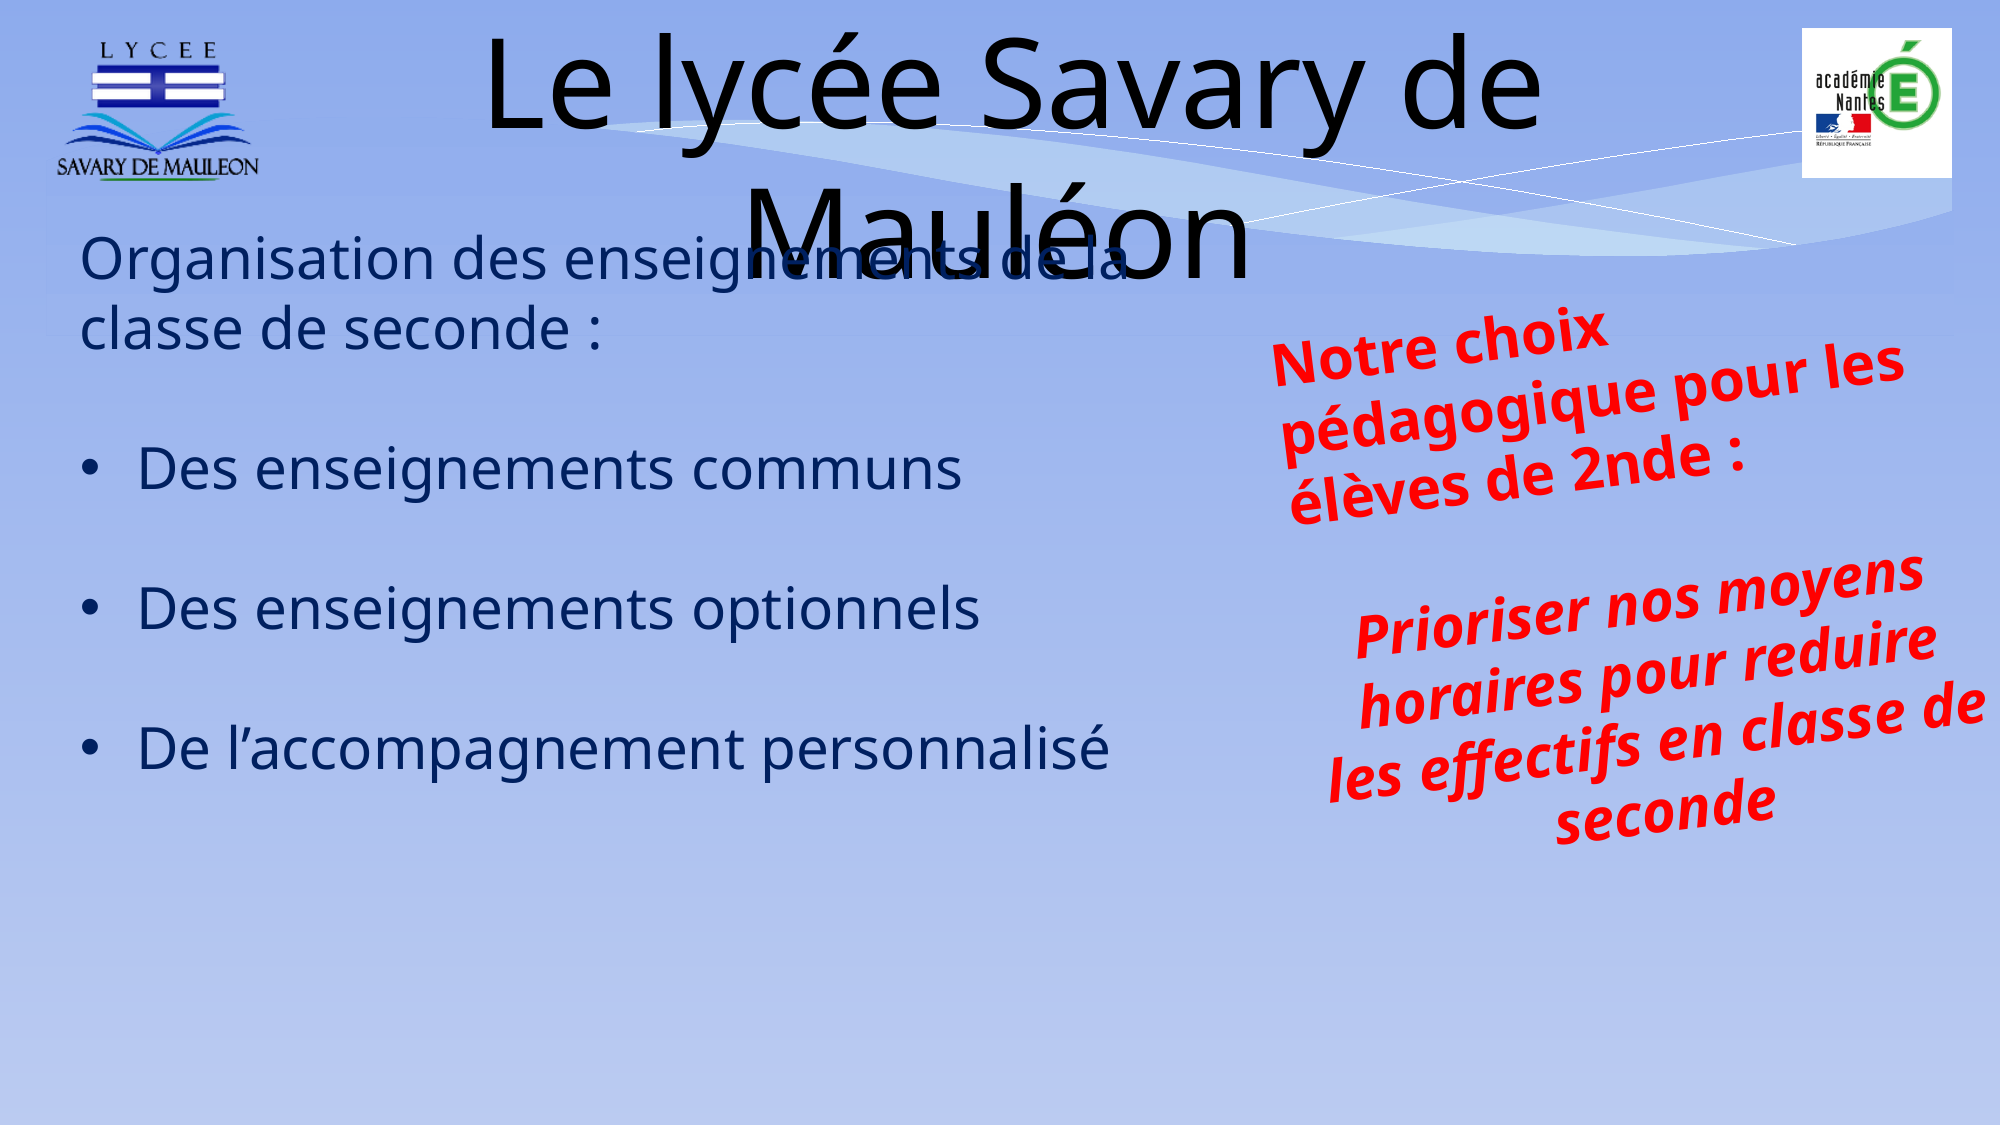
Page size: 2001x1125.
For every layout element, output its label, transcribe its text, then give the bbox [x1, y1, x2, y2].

picture [47, 27, 270, 195]
text_box Organisation des enseignements de la classe de seconde : Des enseignements communs Des enseignements optionnels De l’accompagnement personnalisé [65, 214, 1281, 894]
text_box Le lycée Savary de Mauléon [320, 0, 1708, 311]
picture [1801, 27, 1953, 179]
text_box Notre choix pédagogique pour les élèves de 2nde : Prioriser nos moyens horaires pour reduire les effectifs en classe de seconde [1251, 237, 2000, 895]
